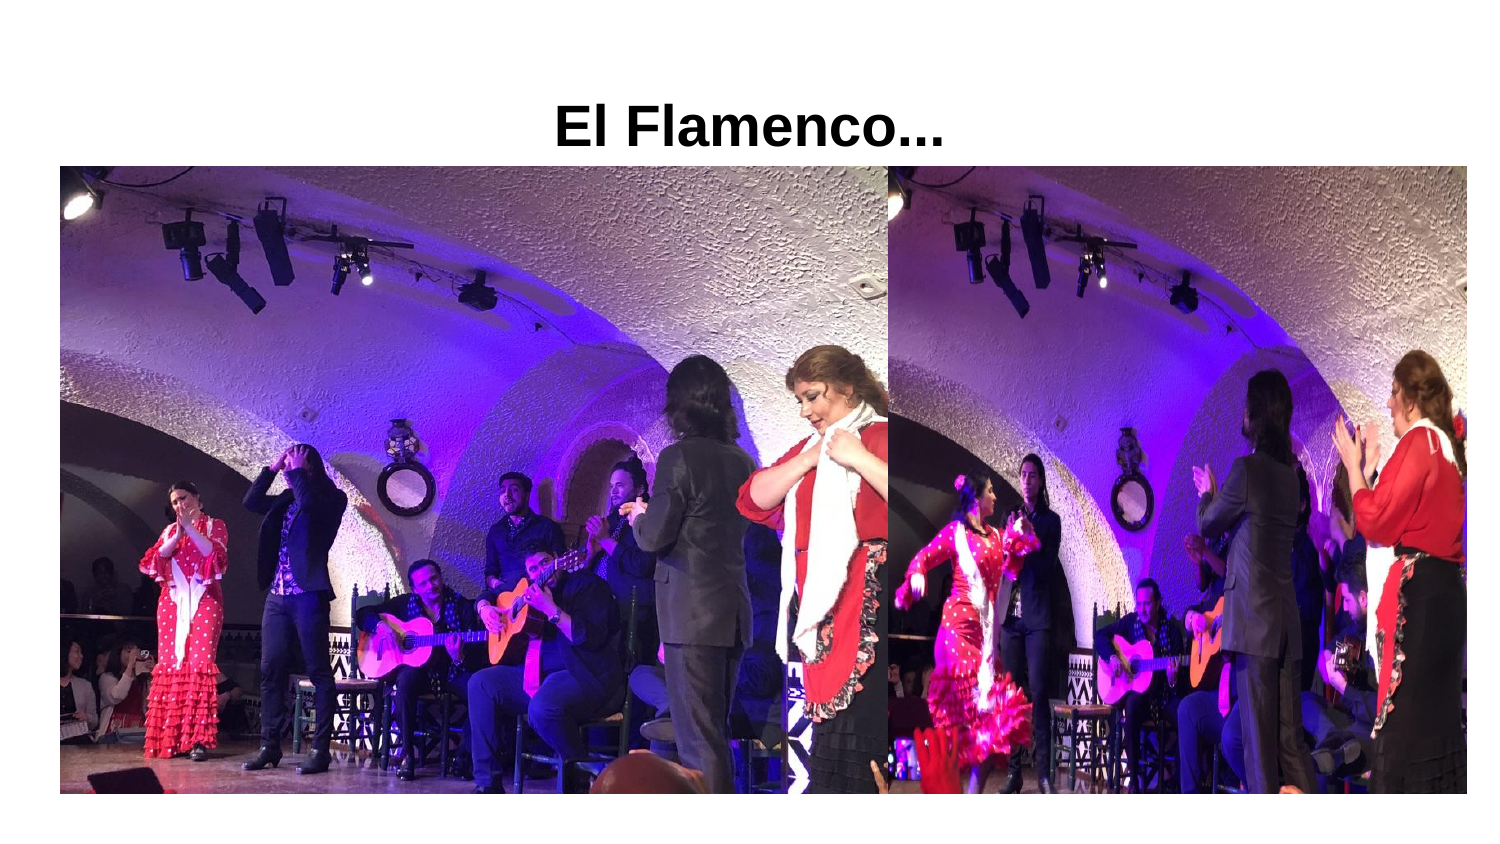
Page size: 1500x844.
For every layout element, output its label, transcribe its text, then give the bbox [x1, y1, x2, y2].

title El Flamenco... [51, 72, 1449, 167]
picture [60, 166, 1467, 794]
